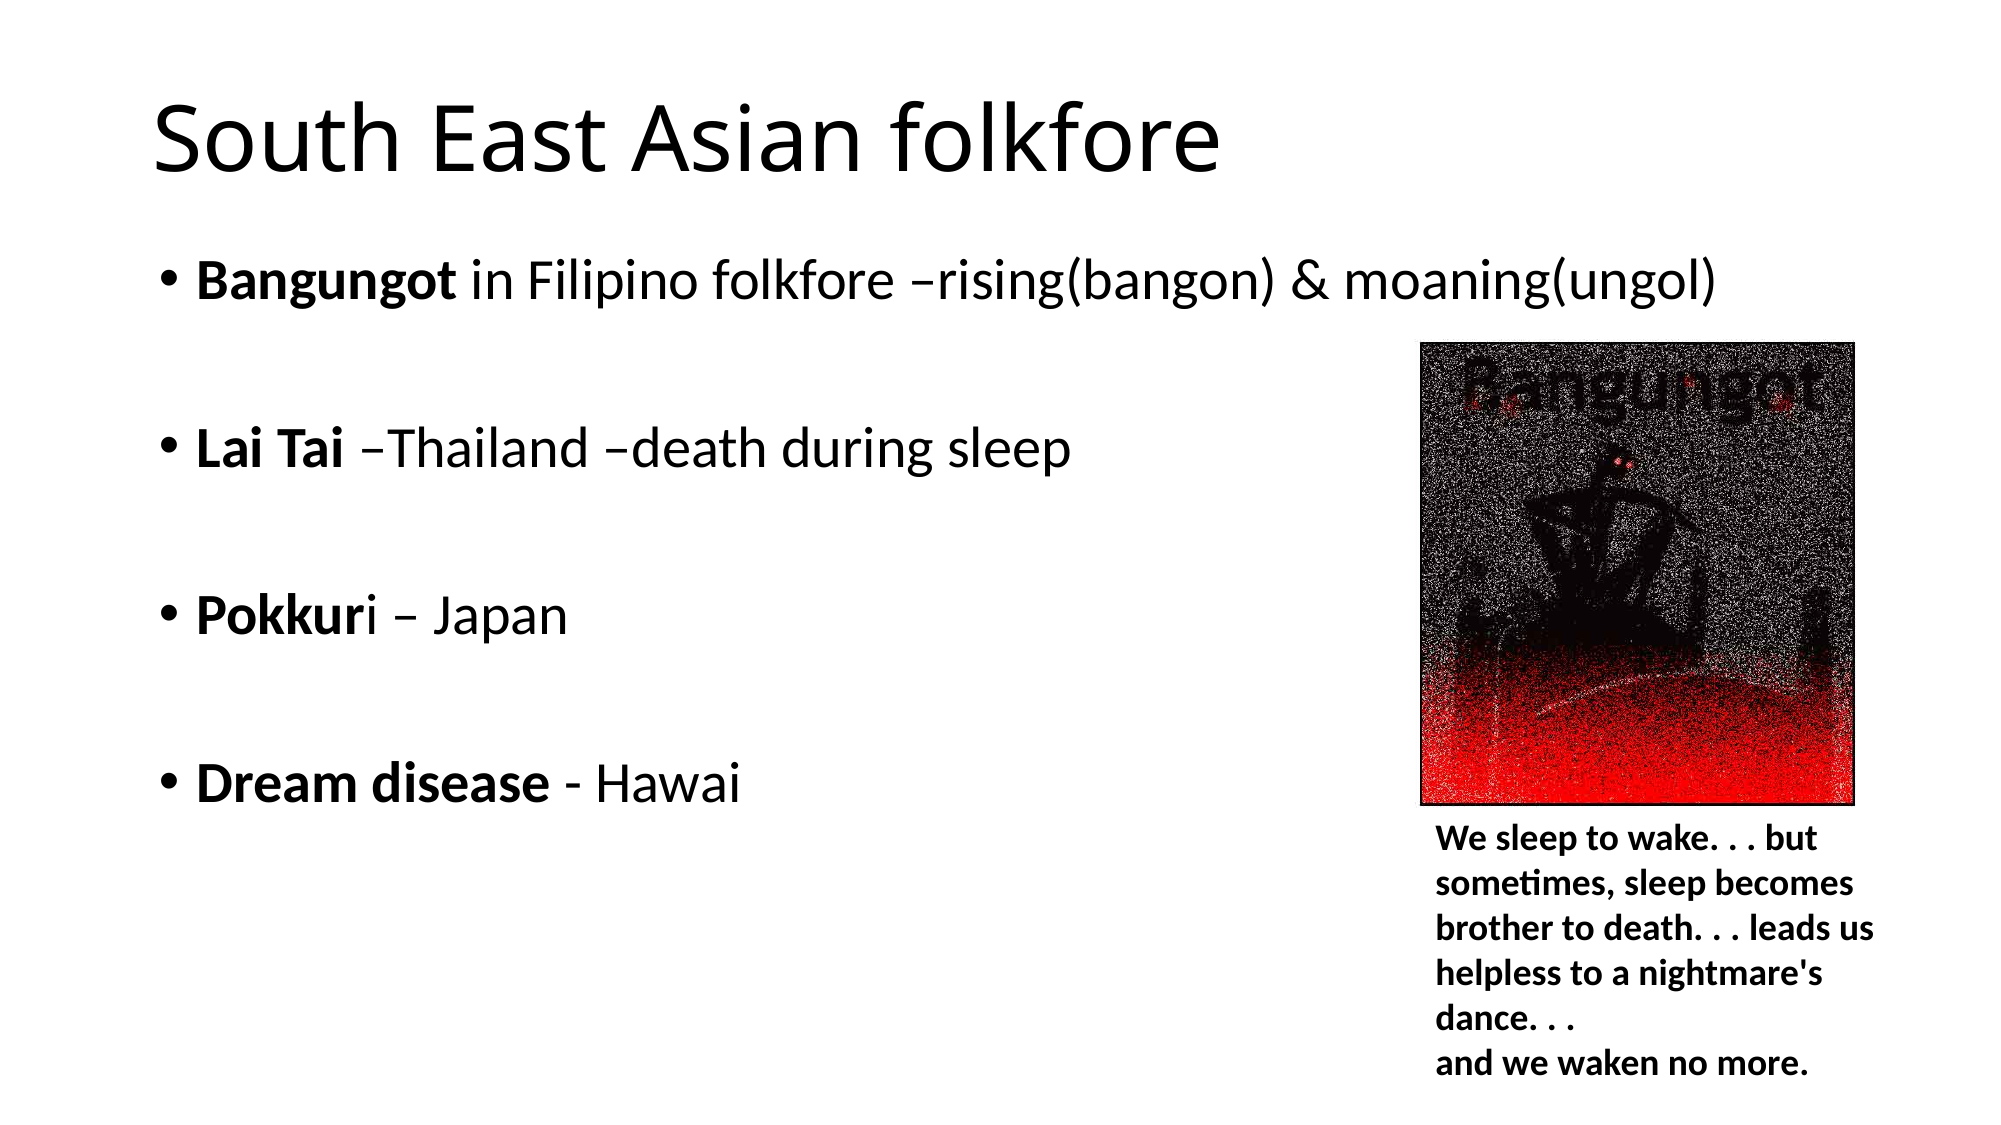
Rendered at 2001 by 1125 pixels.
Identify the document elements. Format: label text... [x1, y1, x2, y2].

text_box We sleep to wake. . . but sometimes, sleep becomes brother to death. . . leads us helpless to a nightmare's dance. . . and we waken no more. [1420, 805, 1914, 1091]
list Bangungot in Filipino folkfore –rising(bangon) & moaning(ungol) Lai Tai –Thailand –death during sleep Pokkuri – Japan Dream disease - Hawai [143, 241, 1869, 956]
title South East Asian folkfore [137, 59, 1863, 223]
picture [1407, 332, 1867, 813]
